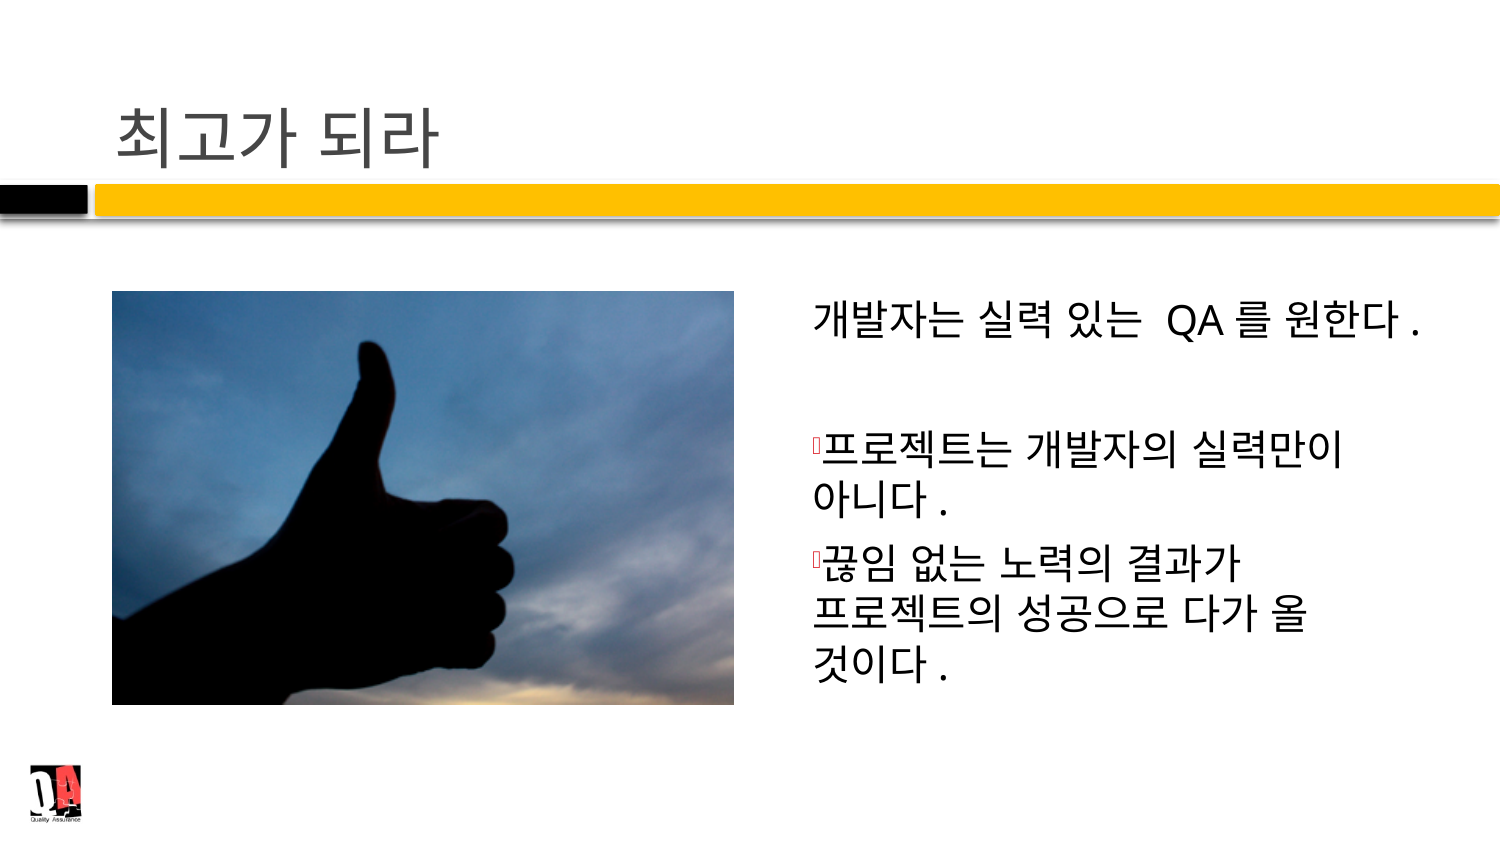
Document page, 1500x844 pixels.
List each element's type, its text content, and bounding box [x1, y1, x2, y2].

list 개발자는 실력 있는 QA를 원한다. 프로젝트는 개발자의 실력만이 아니다. 끊임 없는 노력의 결과가 프로젝트의 성공으로 다가 올 것이다. [797, 221, 1436, 788]
picture [29, 764, 83, 824]
picture [111, 291, 735, 705]
title 최고가 되라 [99, 19, 1438, 185]
